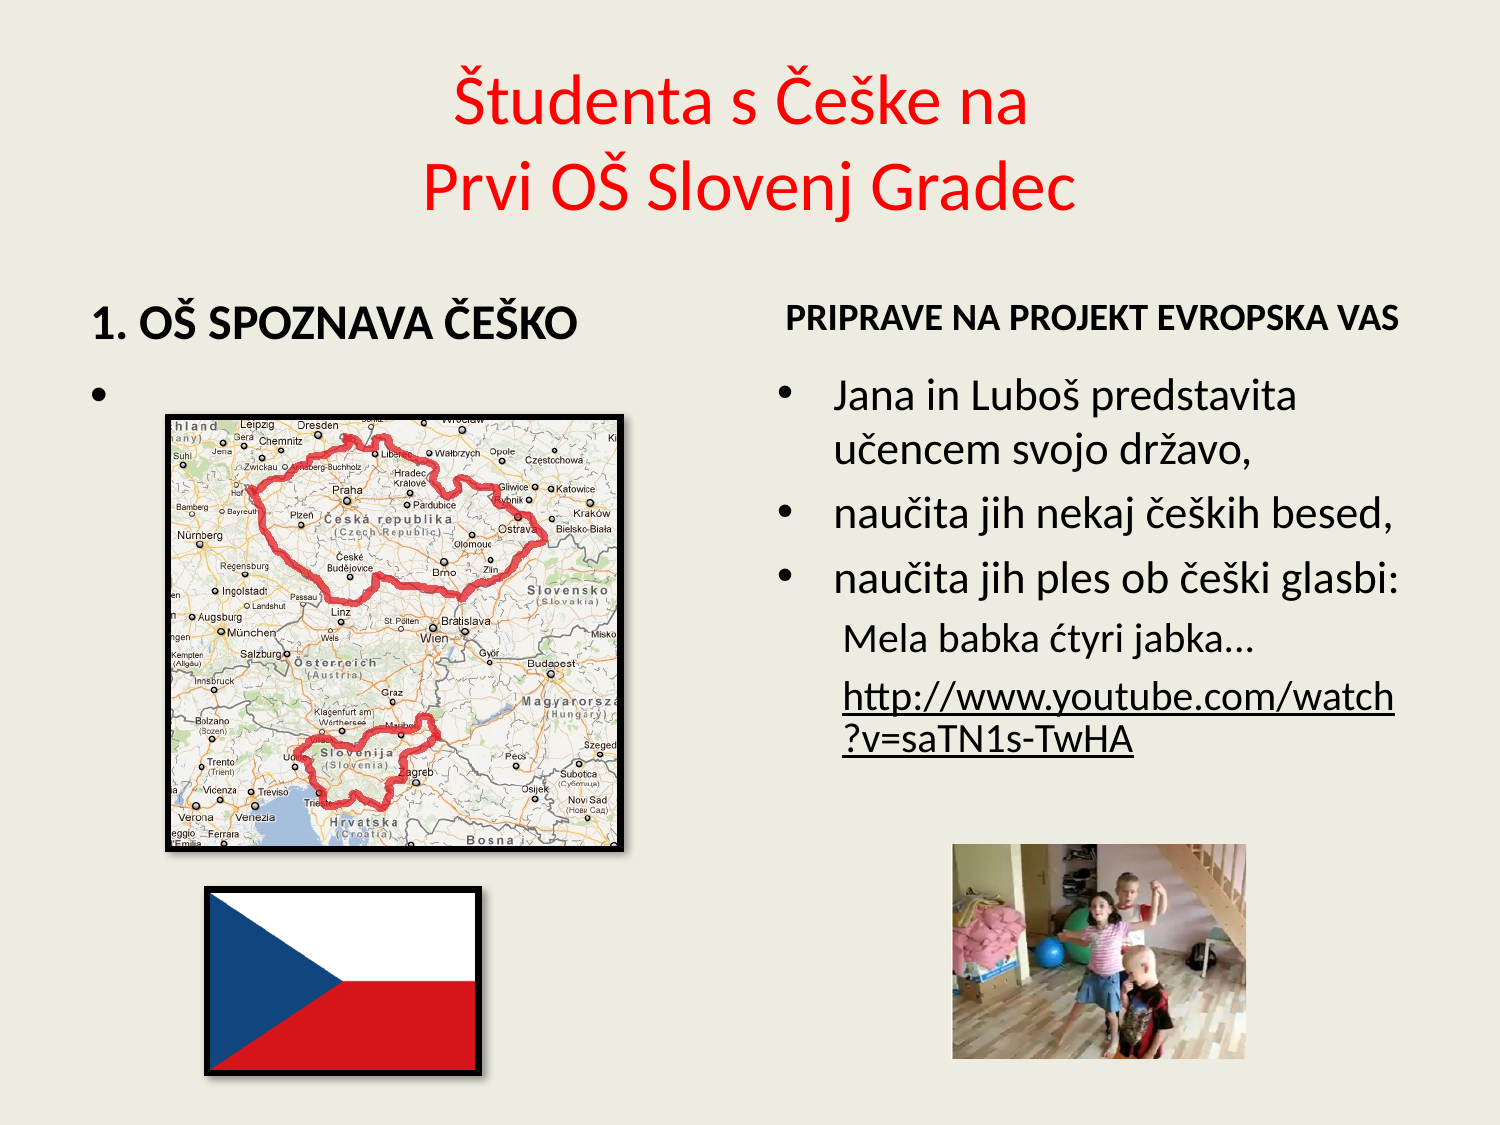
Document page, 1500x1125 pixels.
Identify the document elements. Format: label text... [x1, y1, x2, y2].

title Študenta s Češke na Prvi OŠ Slovenj Gradec [75, 45, 1425, 233]
list 1. OŠ SPOZNAVA ČEŠKO [75, 251, 738, 356]
list Jana in Luboš predstavita učencem svojo državo, naučita jih nekaj čeških besed, naučita jih ples ob češki glasbi: Mela babka ćtyri jabka... http://www.youtube.com/watch?v=saTN1s-TwHA [761, 357, 1425, 1005]
picture [209, 892, 476, 1070]
picture [170, 419, 618, 847]
picture [950, 844, 1247, 1059]
list PRIPRAVE NA PROJEKT EVROPSKA VAS [761, 251, 1425, 357]
list [75, 356, 738, 1005]
